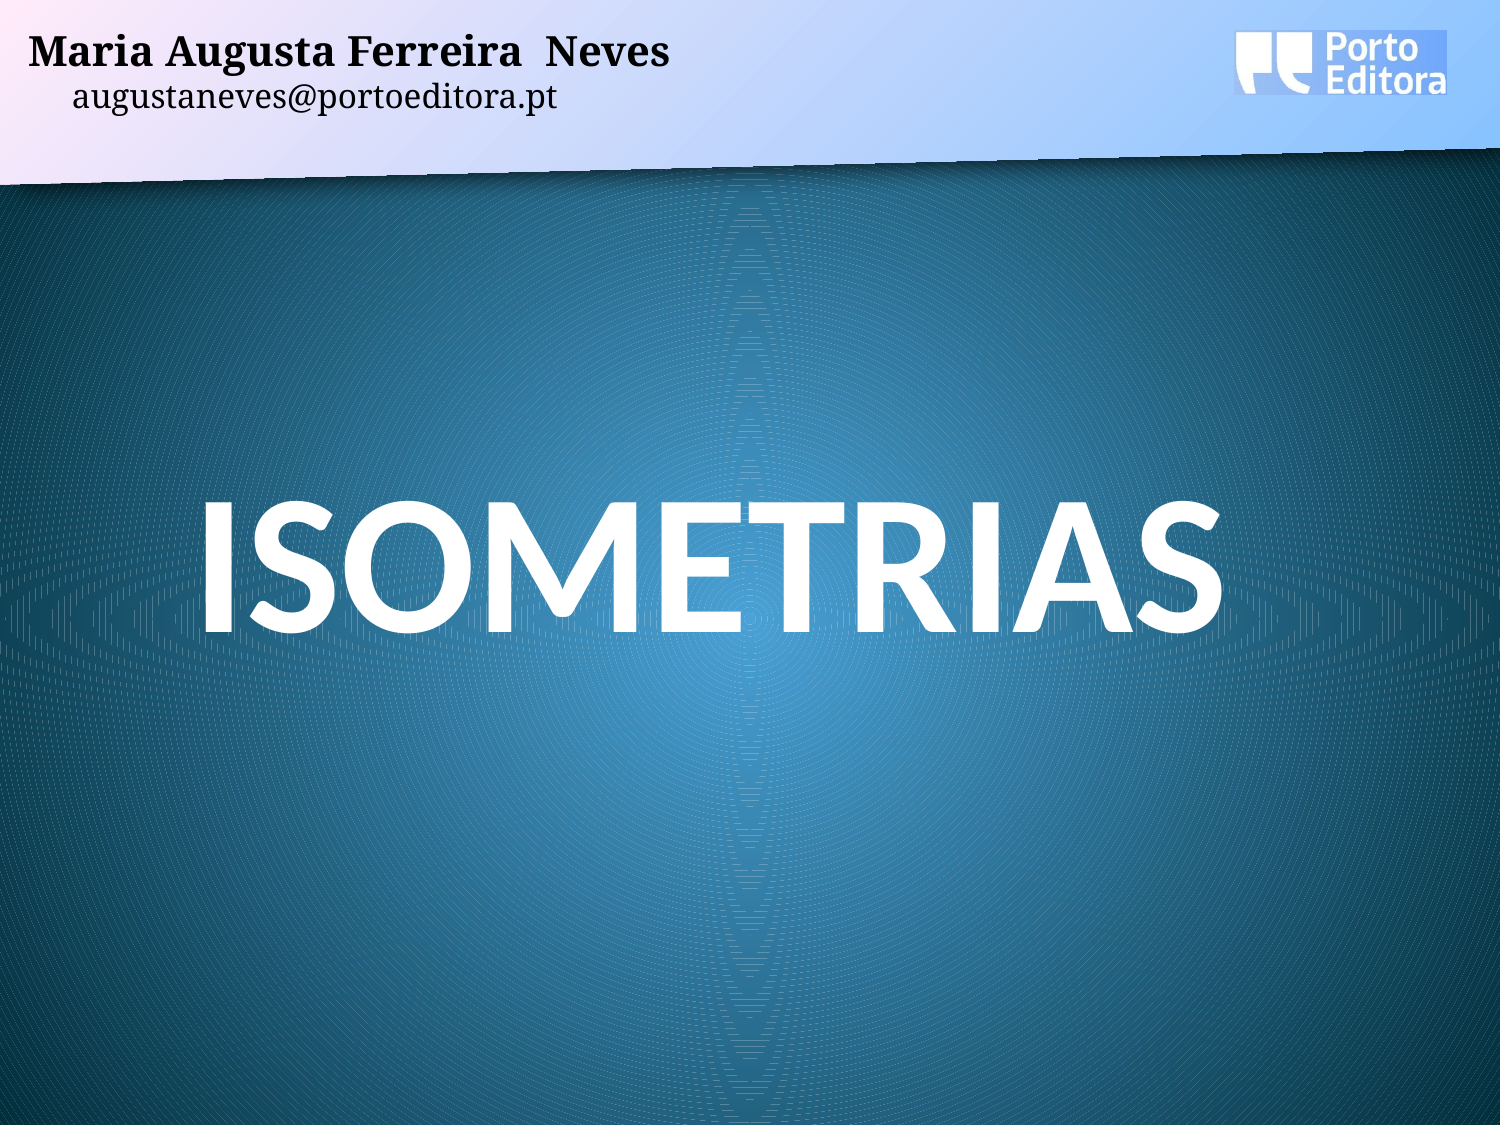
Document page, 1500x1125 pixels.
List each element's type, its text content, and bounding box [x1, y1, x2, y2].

text_box ISOMETRIAS [112, 522, 1401, 823]
picture [1234, 30, 1447, 95]
